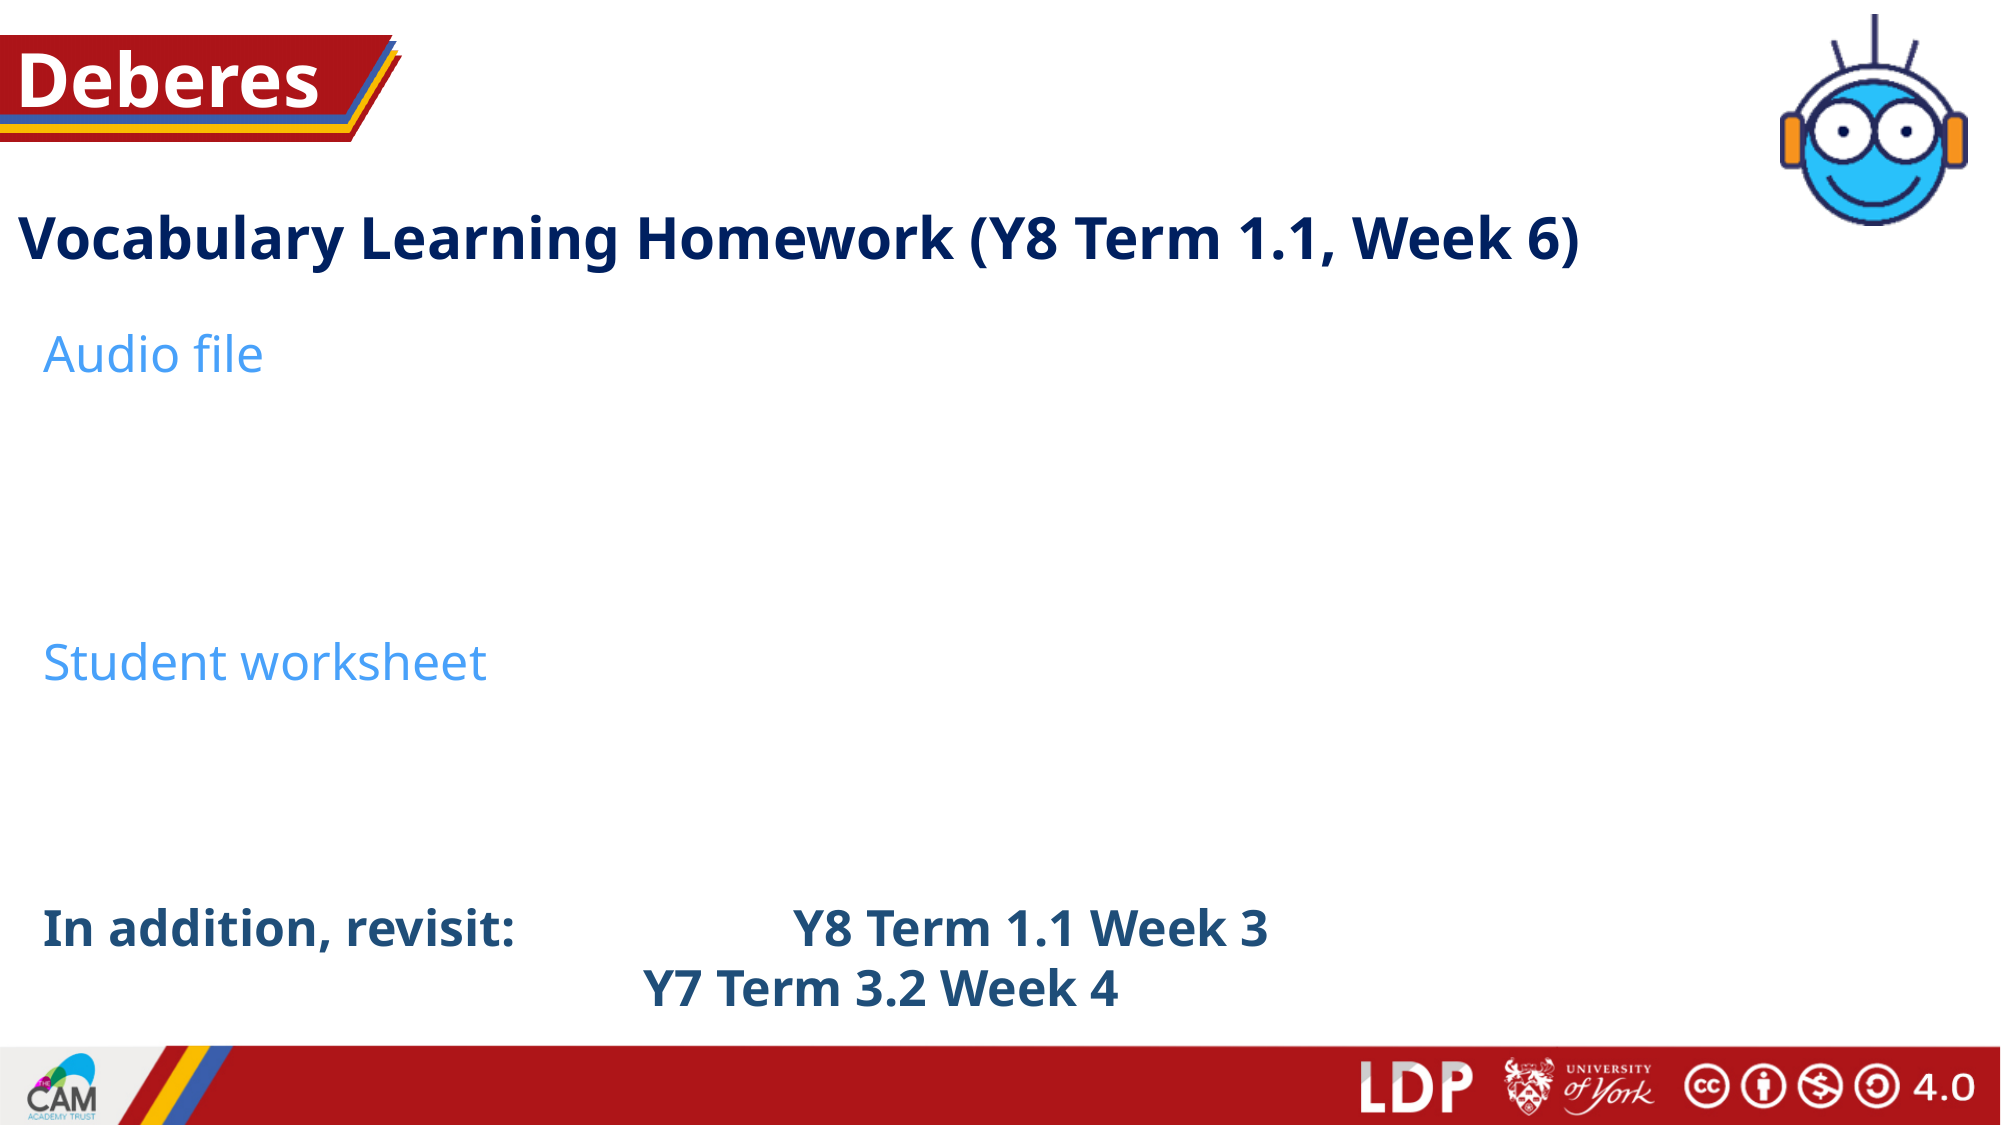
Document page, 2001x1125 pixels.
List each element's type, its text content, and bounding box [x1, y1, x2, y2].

text_box Student worksheet [28, 622, 1845, 706]
title Deberes [0, 35, 409, 142]
picture [0, 0, 2001, 1125]
text_box In addition, revisit: Y8 Term 1.1 Week 3 Y7 Term 3.2 Week 4 [28, 888, 1540, 1024]
text_box Vocabulary Learning Homework (Y8 Term 1.1, Week 6) [0, 193, 1600, 279]
text_box Audio file [28, 314, 1815, 398]
